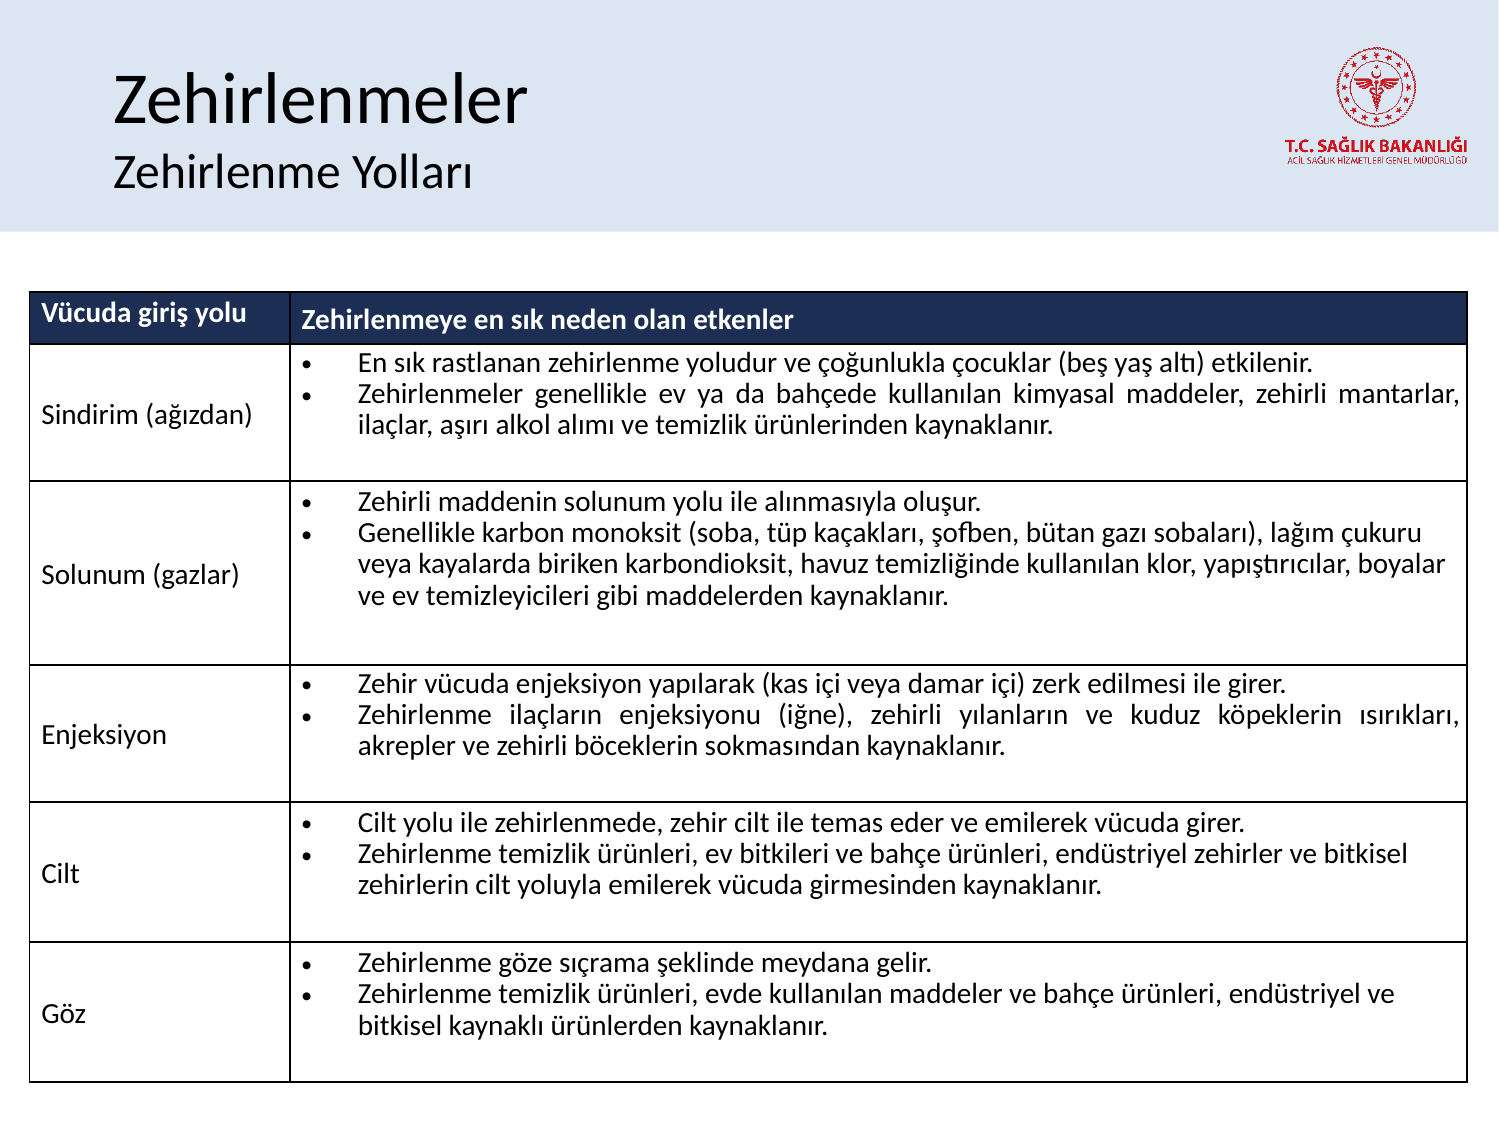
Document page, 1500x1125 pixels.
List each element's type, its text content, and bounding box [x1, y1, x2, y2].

table_cell Solunum (gazlar) [30, 482, 289, 664]
table_cell Cilt yolu ile zehirlenmede, zehir cilt ile temas eder ve emilerek vücuda girer. Zehirlenme temizlik ürünleri, ev bitkileri ve bahçe ürünleri, endüstriyel zehirler ve bitkisel zehirlerin cilt yoluyla emilerek vücuda girmesinden kaynaklanır. [291, 803, 1466, 941]
table_cell En sık rastlanan zehirlenme yoludur ve çoğunlukla çocuklar (beş yaş altı) etkilenir. Zehirlenmeler genellikle ev ya da bahçede kullanılan kimyasal maddeler, zehirli mantarlar, ilaçlar, aşırı alkol alımı ve temizlik ürünlerinden kaynaklanır. [291, 345, 1466, 480]
table_cell Zehirlenme göze sıçrama şeklinde meydana gelir. Zehirlenme temizlik ürünleri, evde kullanılan maddeler ve bahçe ürünleri, endüstriyel ve bitkisel kaynaklı ürünlerden kaynaklanır. [291, 943, 1466, 1081]
table_header Vücuda giriş yolu [30, 293, 289, 343]
table_header Zehirlenmeye en sık neden olan etkenler [291, 293, 1466, 343]
title Zehirlenmeler Zehirlenme Yolları [98, 42, 1045, 206]
table_cell Zehirli maddenin solunum yolu ile alınmasıyla oluşur. Genellikle karbon monoksit (soba, tüp kaçakları, şofben, bütan gazı sobaları), lağım çukuru veya kayalarda biriken karbondioksit, havuz temizliğinde kullanılan klor, yapıştırıcılar, boyalar ve ev temizleyicileri gibi maddelerden kaynaklanır. [291, 482, 1466, 664]
picture [1285, 47, 1467, 166]
table_cell Enjeksiyon [30, 666, 289, 801]
table_cell Zehir vücuda enjeksiyon yapılarak (kas içi veya damar içi) zerk edilmesi ile girer. Zehirlenme ilaçların enjeksiyonu (iğne), zehirli yılanların ve kuduz köpeklerin ısırıkları, akrepler ve zehirli böceklerin sokmasından kaynaklanır. [291, 666, 1466, 801]
table_cell Göz [30, 943, 289, 1081]
table_cell Cilt [30, 803, 289, 941]
text_box [0, 0, 1500, 234]
table_cell Sindirim (ağızdan) [30, 345, 289, 480]
